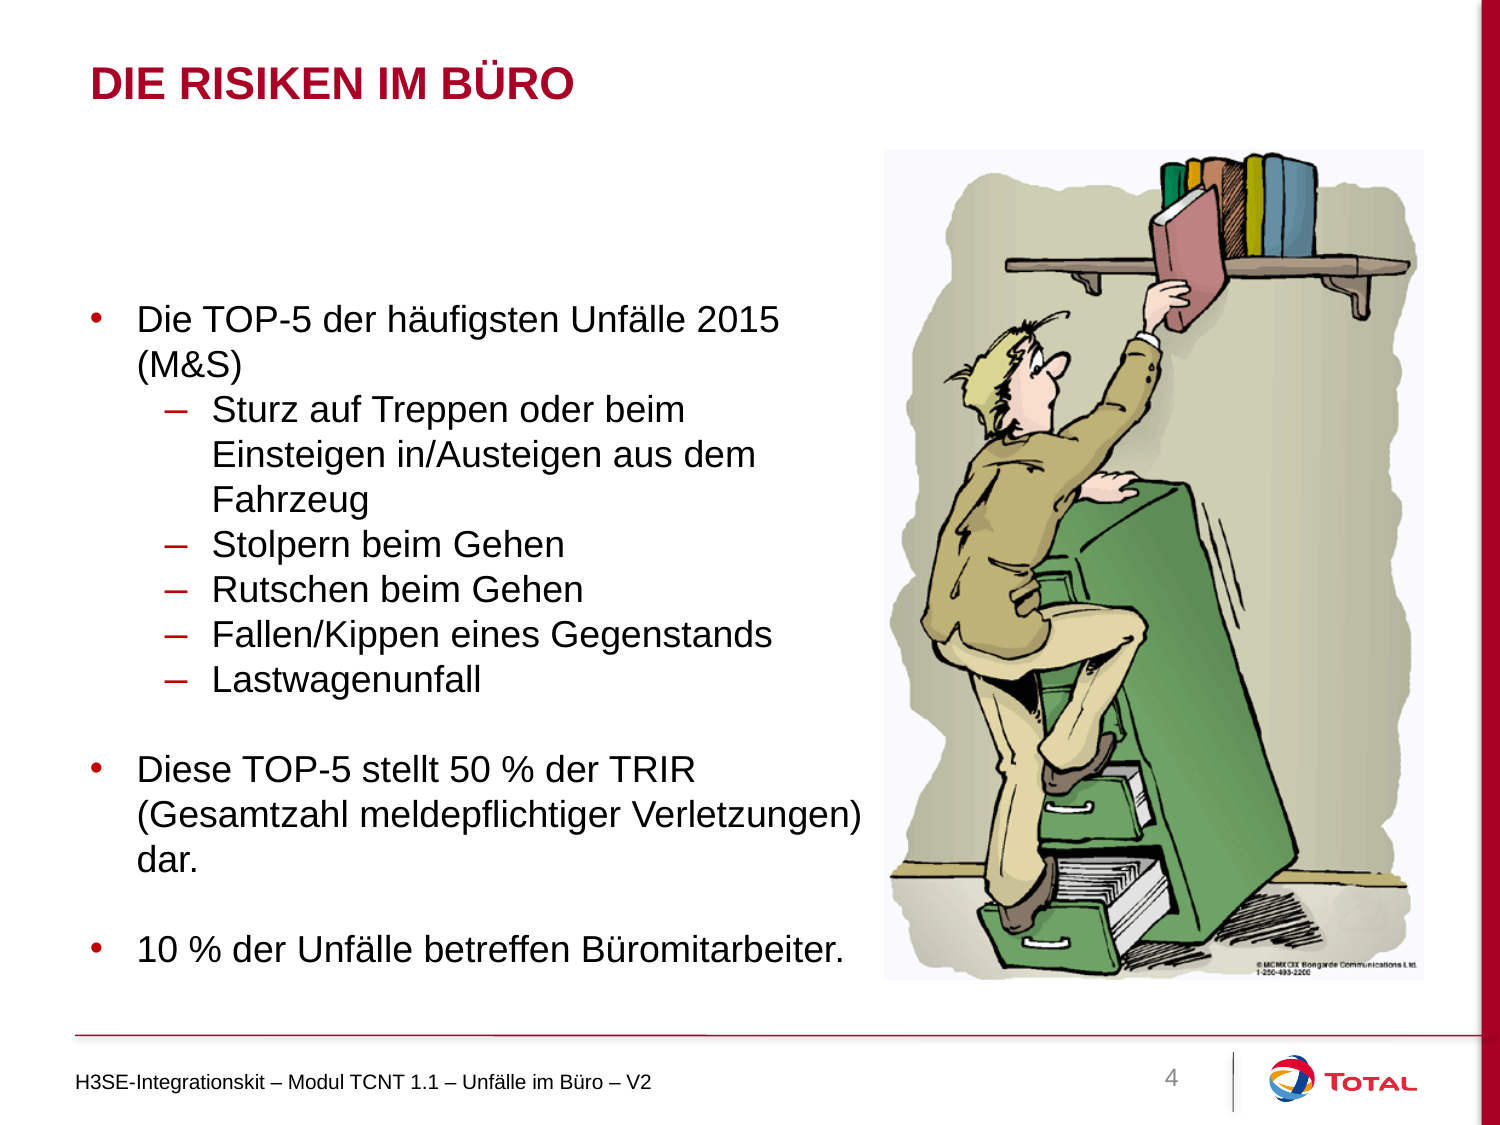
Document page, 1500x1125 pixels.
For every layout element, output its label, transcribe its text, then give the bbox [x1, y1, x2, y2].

picture [1260, 1045, 1426, 1112]
title DIE RISIKEN IM BÜRO [75, 46, 1424, 151]
text_box Die TOP-5 der häufigsten Unfälle 2015 (M&S) Sturz auf Treppen oder beim Einsteigen in/Austeigen aus dem Fahrzeug Stolpern beim Gehen Rutschen beim Gehen Fallen/Kippen eines Gegenstands Lastwagenunfall Diese TOP-5 stellt 50 % der TRIR (Gesamtzahl meldepflichtiger Verletzungen) dar. 10 % der Unfälle betreffen Büromitarbeiter. [74, 287, 879, 978]
footer H3SE-Integrationskit – Modul TCNT 1.1 – Unfälle im Büro – V2 [75, 1051, 988, 1112]
slide_number 4 [1074, 1046, 1194, 1107]
picture [884, 148, 1424, 981]
